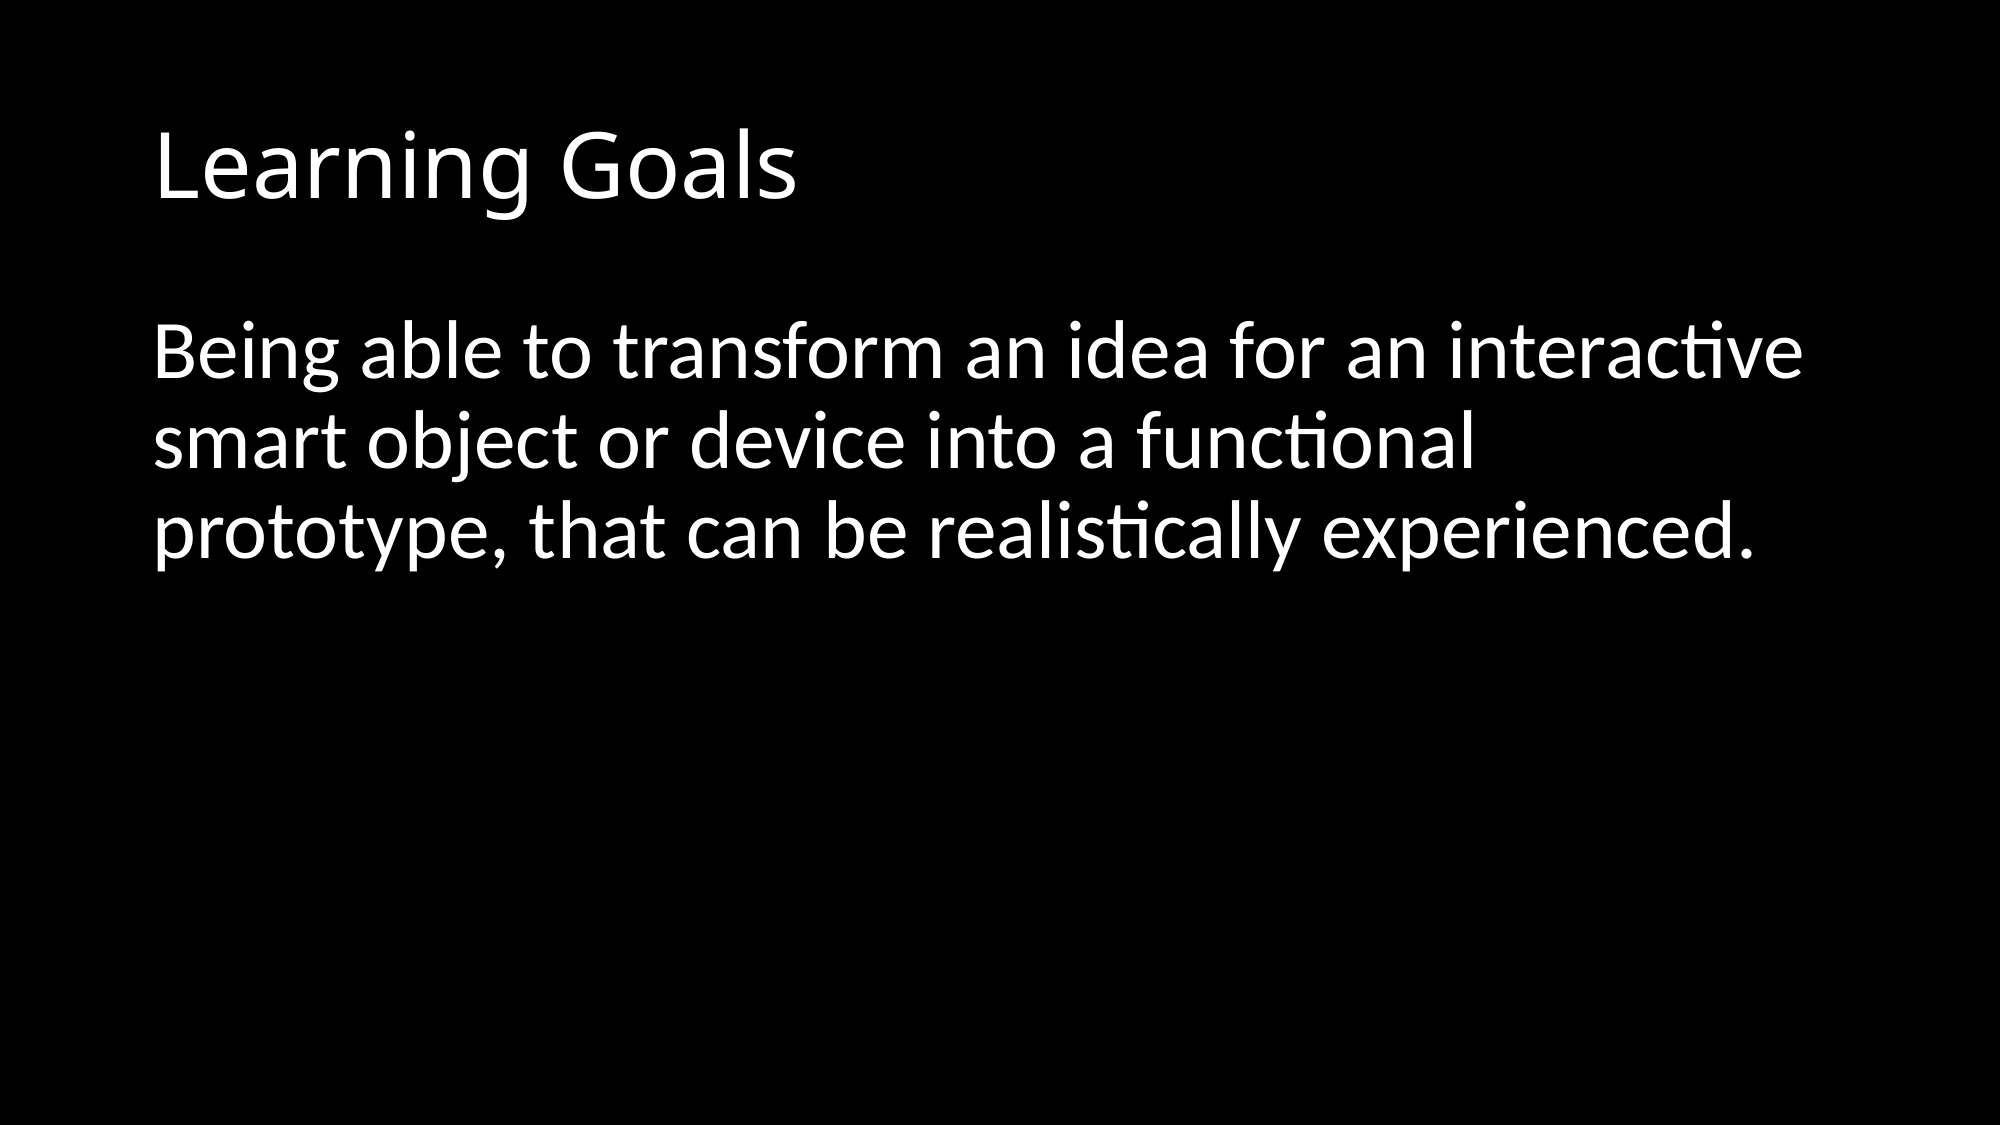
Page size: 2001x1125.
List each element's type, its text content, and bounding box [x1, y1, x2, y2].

title Learning Goals [137, 59, 1863, 278]
list Being able to transform an idea for an interactive smart object or device into a functional prototype, that can be realistically experienced. [137, 299, 1863, 1014]
